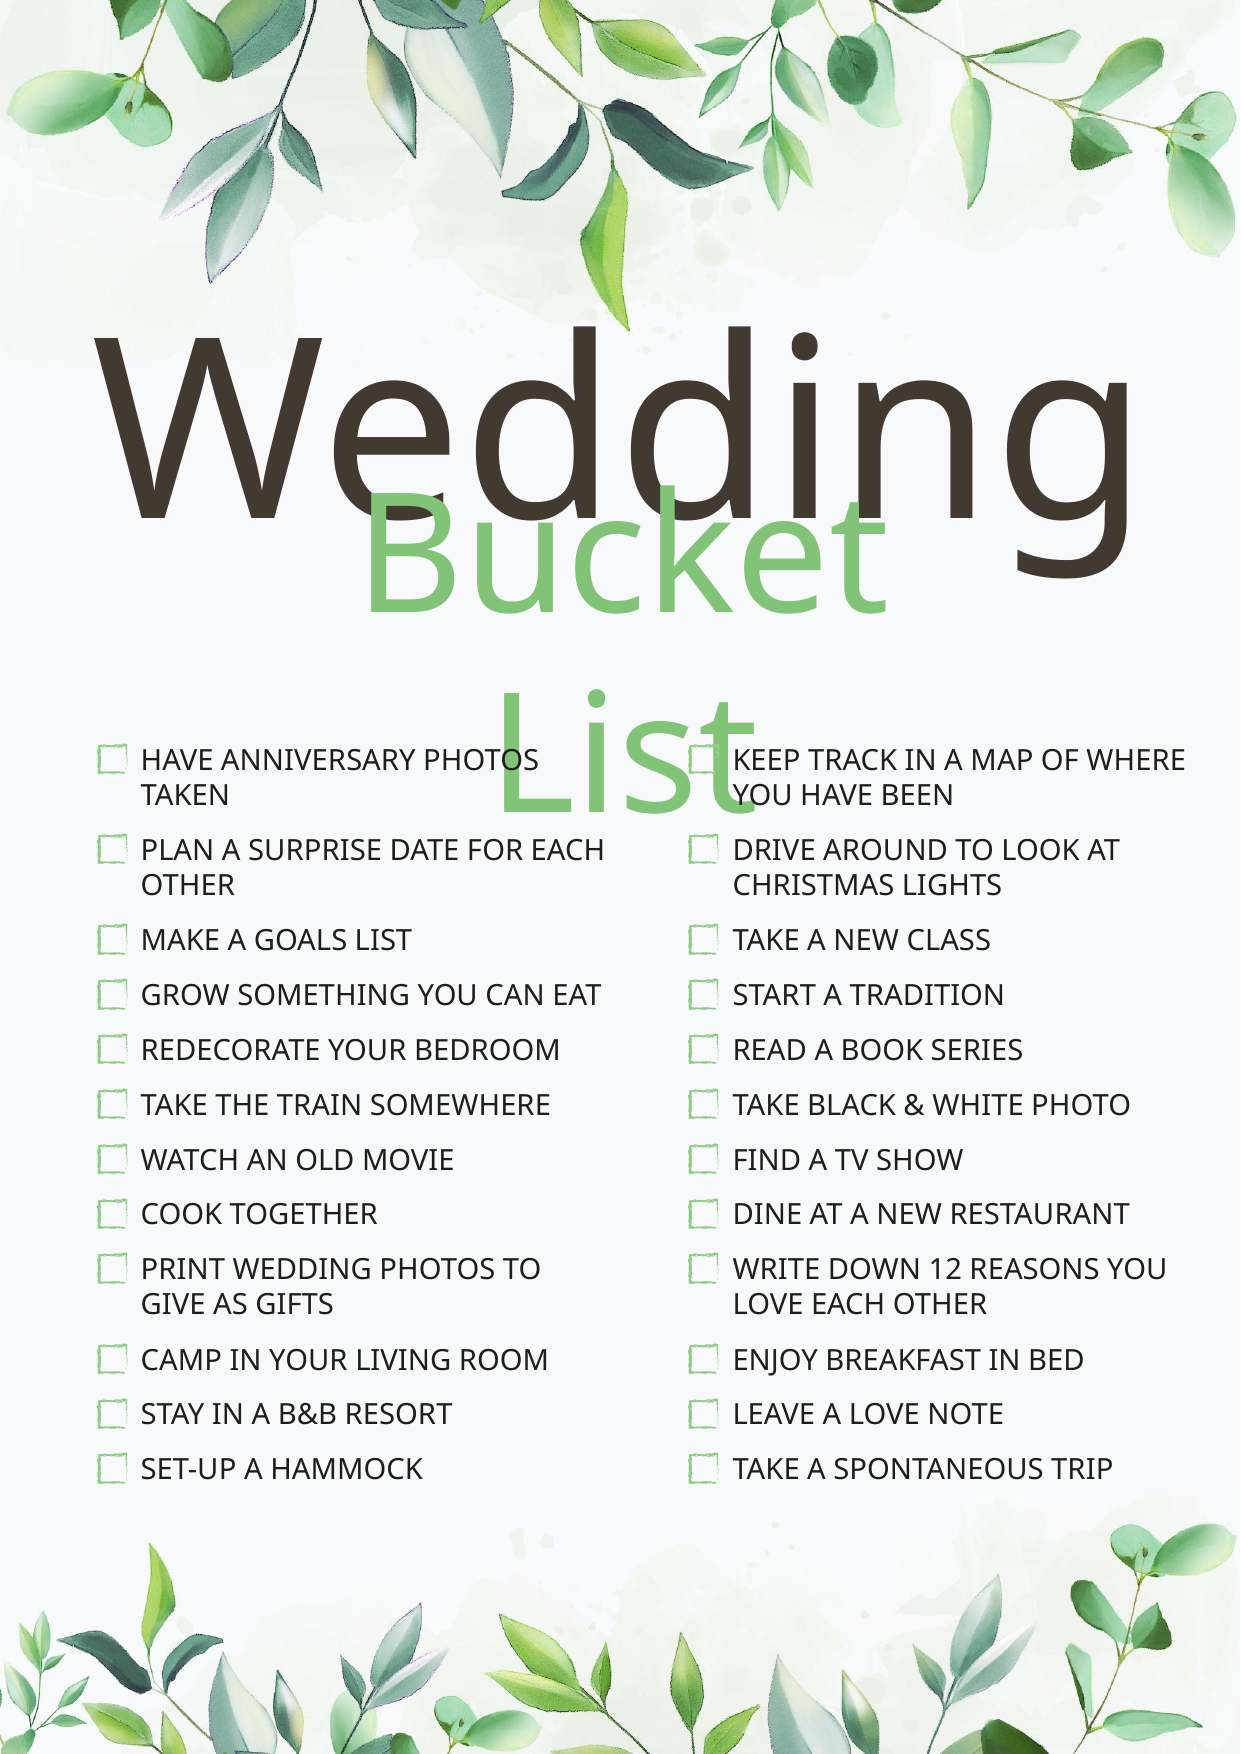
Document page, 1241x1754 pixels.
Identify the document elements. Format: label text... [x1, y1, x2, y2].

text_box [687, 1195, 1210, 1232]
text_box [95, 976, 618, 1012]
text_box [687, 831, 1210, 903]
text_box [687, 1450, 1210, 1487]
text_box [95, 1250, 618, 1322]
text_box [687, 1395, 1210, 1432]
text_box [95, 1085, 618, 1122]
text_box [687, 1030, 1210, 1067]
text_box Wedding [68, 369, 1172, 569]
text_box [95, 1195, 618, 1232]
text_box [95, 1030, 618, 1067]
picture [0, 1495, 1241, 1754]
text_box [687, 921, 1210, 958]
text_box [687, 1250, 1210, 1322]
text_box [687, 1085, 1210, 1122]
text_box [95, 740, 618, 813]
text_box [687, 1340, 1210, 1377]
text_box Bucket List [235, 445, 1011, 846]
text_box [0, 368, 1241, 1494]
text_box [95, 1450, 618, 1487]
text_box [687, 976, 1210, 1012]
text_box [95, 831, 618, 903]
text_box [95, 1340, 618, 1377]
picture [0, 0, 1241, 362]
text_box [687, 1140, 1210, 1177]
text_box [95, 1140, 618, 1177]
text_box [95, 1395, 618, 1432]
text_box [687, 740, 1210, 813]
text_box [95, 921, 618, 958]
